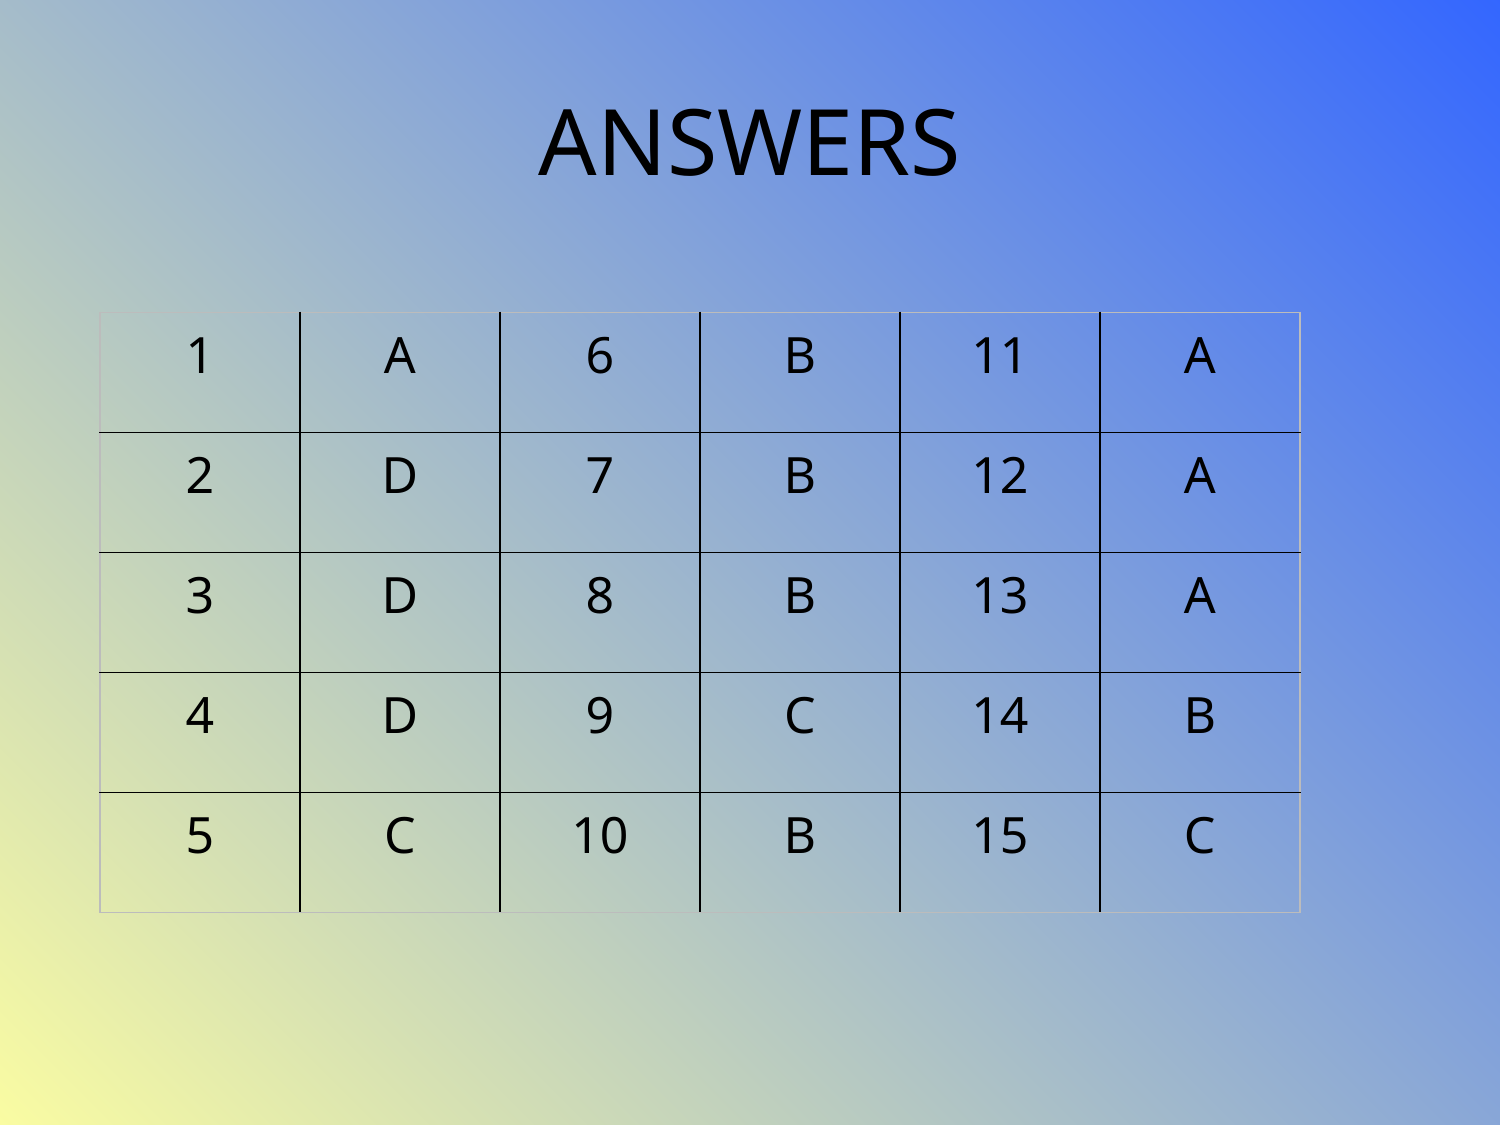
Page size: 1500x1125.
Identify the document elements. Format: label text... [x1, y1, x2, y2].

table_header 6 [501, 313, 699, 432]
table_cell 3 [101, 553, 299, 672]
table_cell 5 [101, 793, 299, 912]
table_cell A [1101, 553, 1299, 672]
table_header 1 [101, 313, 299, 432]
table_cell 9 [501, 673, 699, 792]
table_cell D [301, 673, 499, 792]
table_cell D [301, 553, 499, 672]
table_cell B [701, 553, 899, 672]
table_cell 7 [501, 433, 699, 552]
table_cell 4 [101, 673, 299, 792]
table_cell 8 [501, 553, 699, 672]
table_cell 2 [101, 433, 299, 552]
table_cell B [701, 793, 899, 912]
table_header 11 [901, 313, 1099, 432]
table_header B [701, 313, 899, 432]
table_cell 10 [501, 793, 699, 912]
table_cell A [1101, 433, 1299, 552]
table_cell 12 [901, 433, 1099, 552]
table_cell C [1101, 793, 1299, 912]
table_cell C [301, 793, 499, 912]
table_cell 15 [901, 793, 1099, 912]
table_cell C [701, 673, 899, 792]
table_cell B [1101, 673, 1299, 792]
table_header A [301, 313, 499, 432]
title ANSWERS [75, 45, 1425, 233]
table_cell B [701, 433, 899, 552]
table_cell 13 [901, 553, 1099, 672]
table_header A [1101, 313, 1299, 432]
table_cell D [301, 433, 499, 552]
table_cell 14 [901, 673, 1099, 792]
